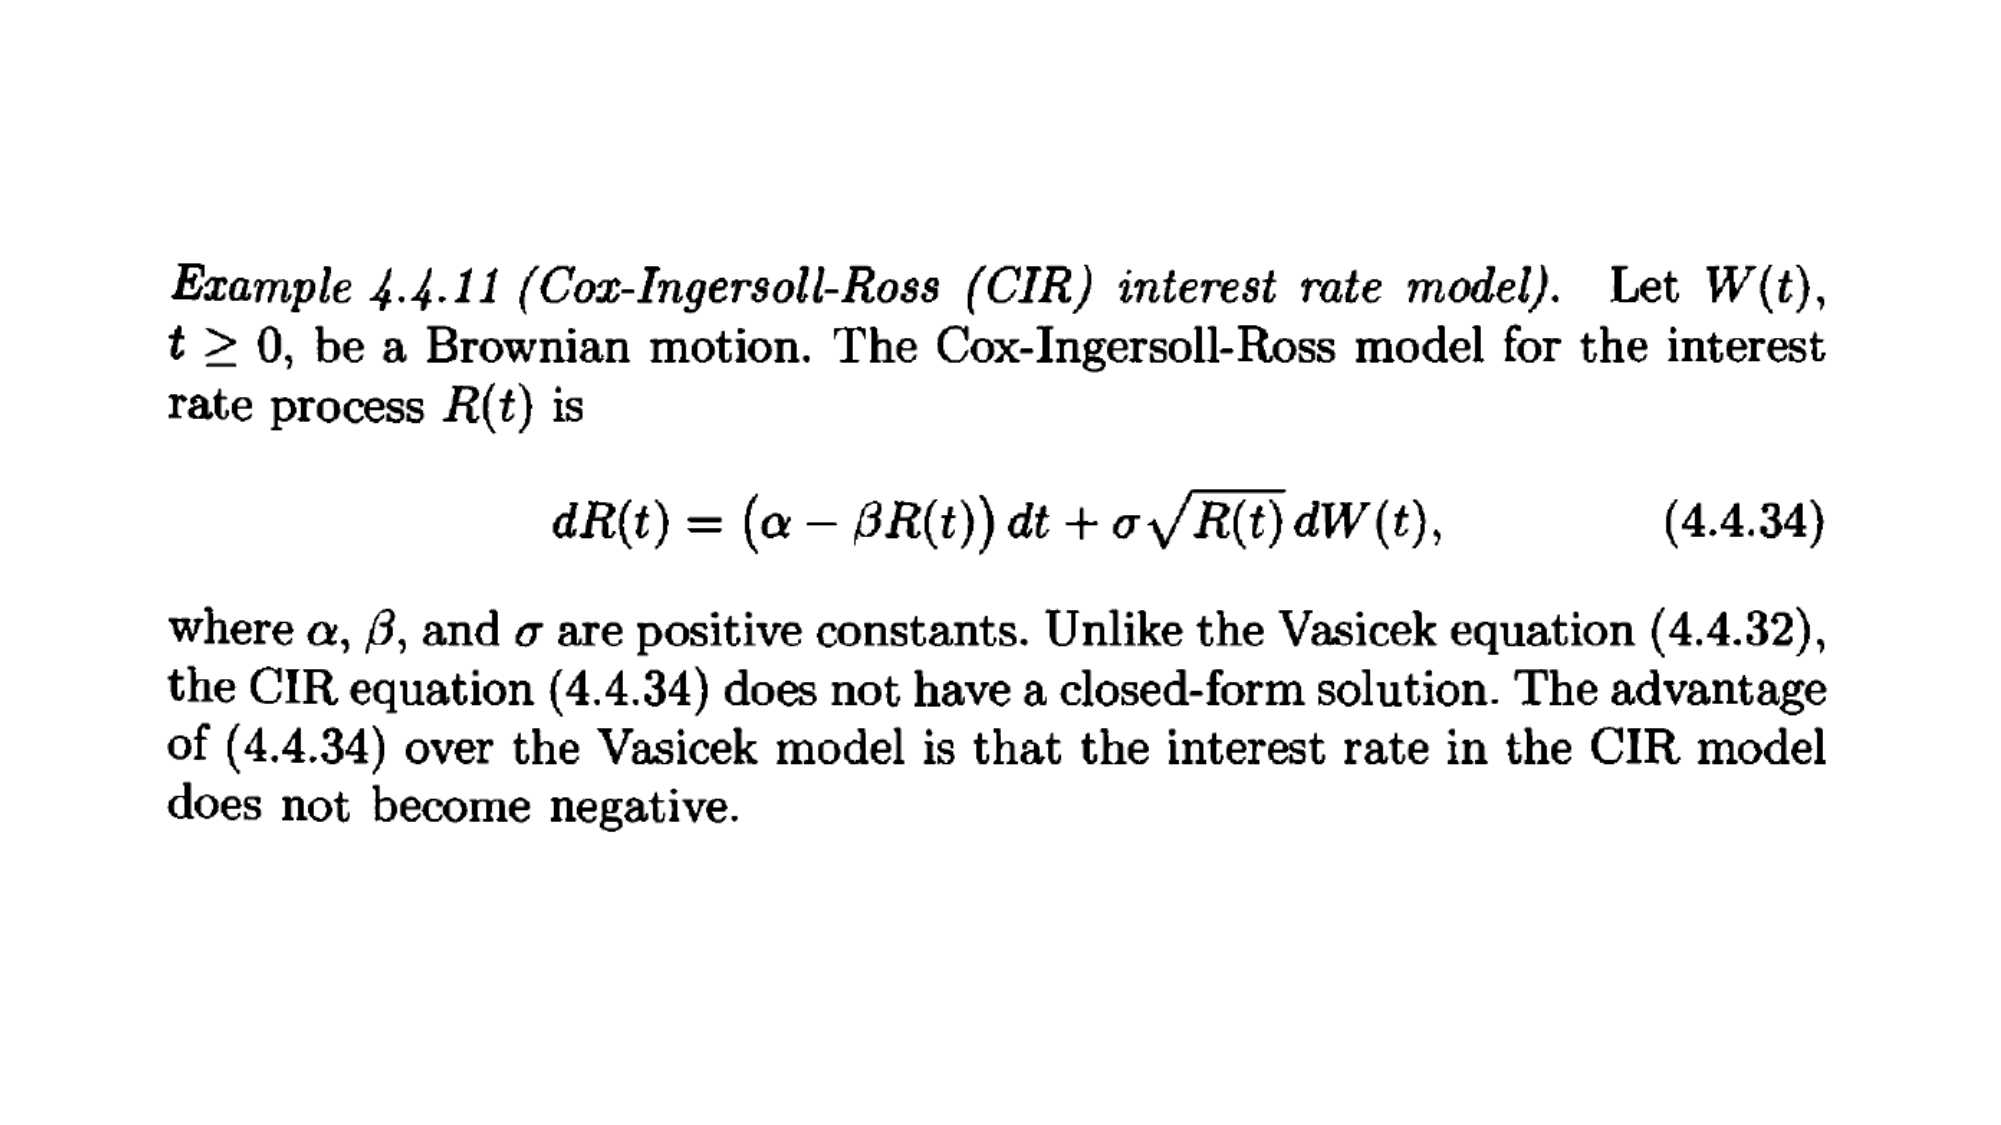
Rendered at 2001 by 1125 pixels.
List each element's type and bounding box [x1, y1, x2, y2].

picture [120, 206, 1892, 976]
